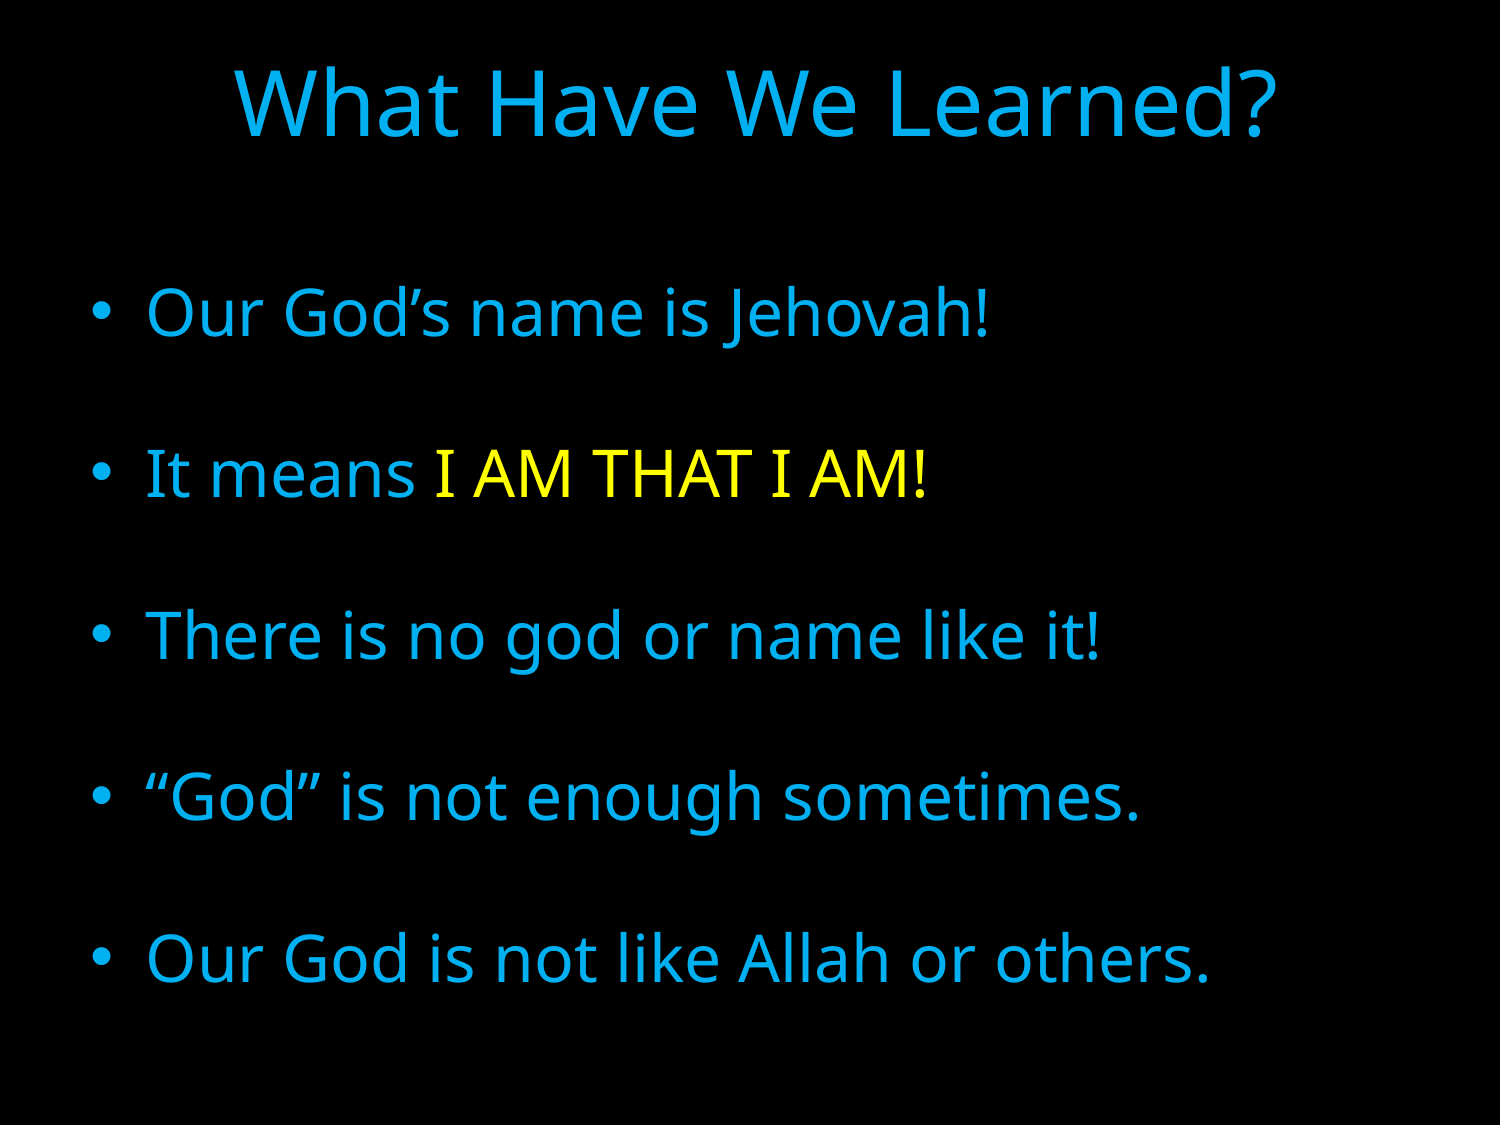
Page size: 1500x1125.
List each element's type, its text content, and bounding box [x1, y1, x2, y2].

list Our God’s name is Jehovah! It means I AM THAT I AM! There is no god or name like it! “God” is not enough sometimes. Our God is not like Allah or others. [75, 262, 1425, 1005]
title What Have We Learned? [62, 24, 1450, 175]
